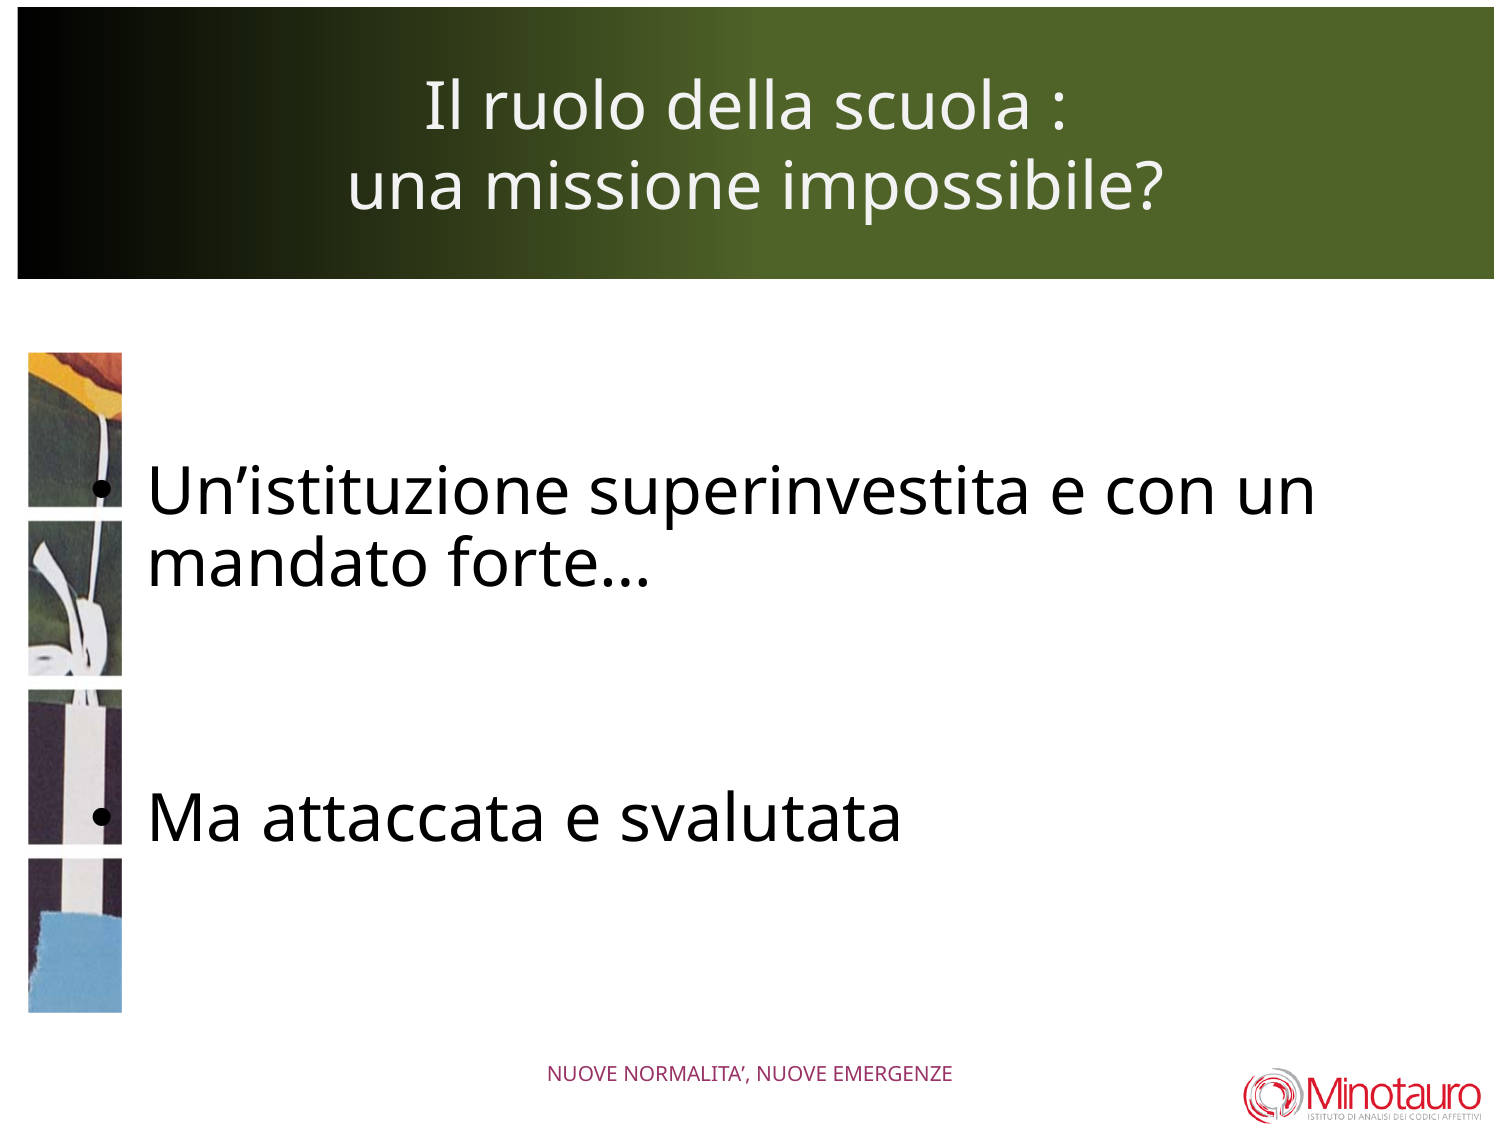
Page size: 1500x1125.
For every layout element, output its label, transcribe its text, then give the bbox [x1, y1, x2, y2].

title Il ruolo della scuola : una missione impossibile? [17, 7, 1495, 279]
picture [29, 353, 121, 1012]
picture [1242, 1067, 1482, 1125]
footer NUOVE NORMALITA’, NUOVE EMERGENZE [512, 1042, 988, 1103]
list Un’istituzione superinvestita e con un mandato forte… Ma attaccata e svalutata [75, 262, 1425, 1005]
